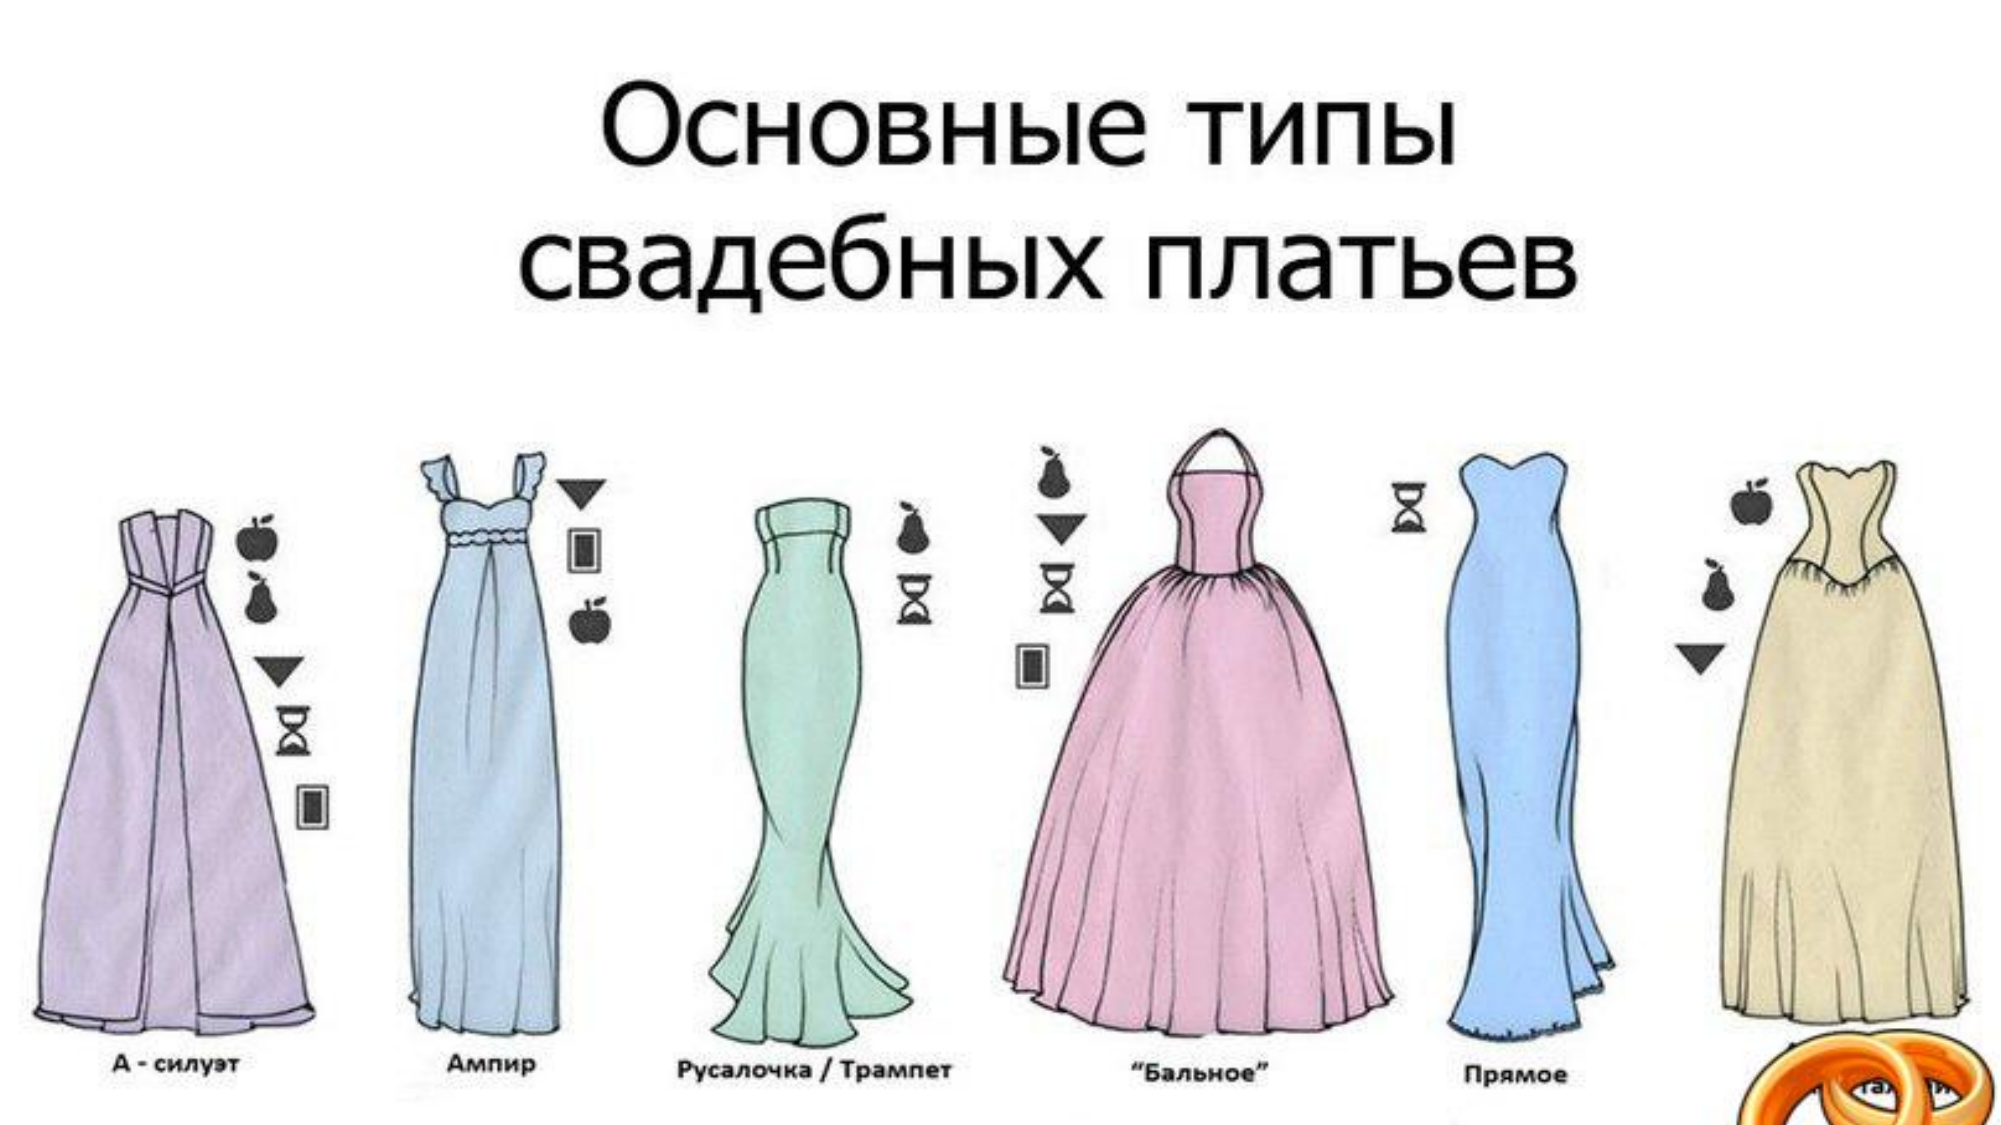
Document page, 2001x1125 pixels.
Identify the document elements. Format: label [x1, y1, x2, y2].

list [0, 0, 2000, 1125]
